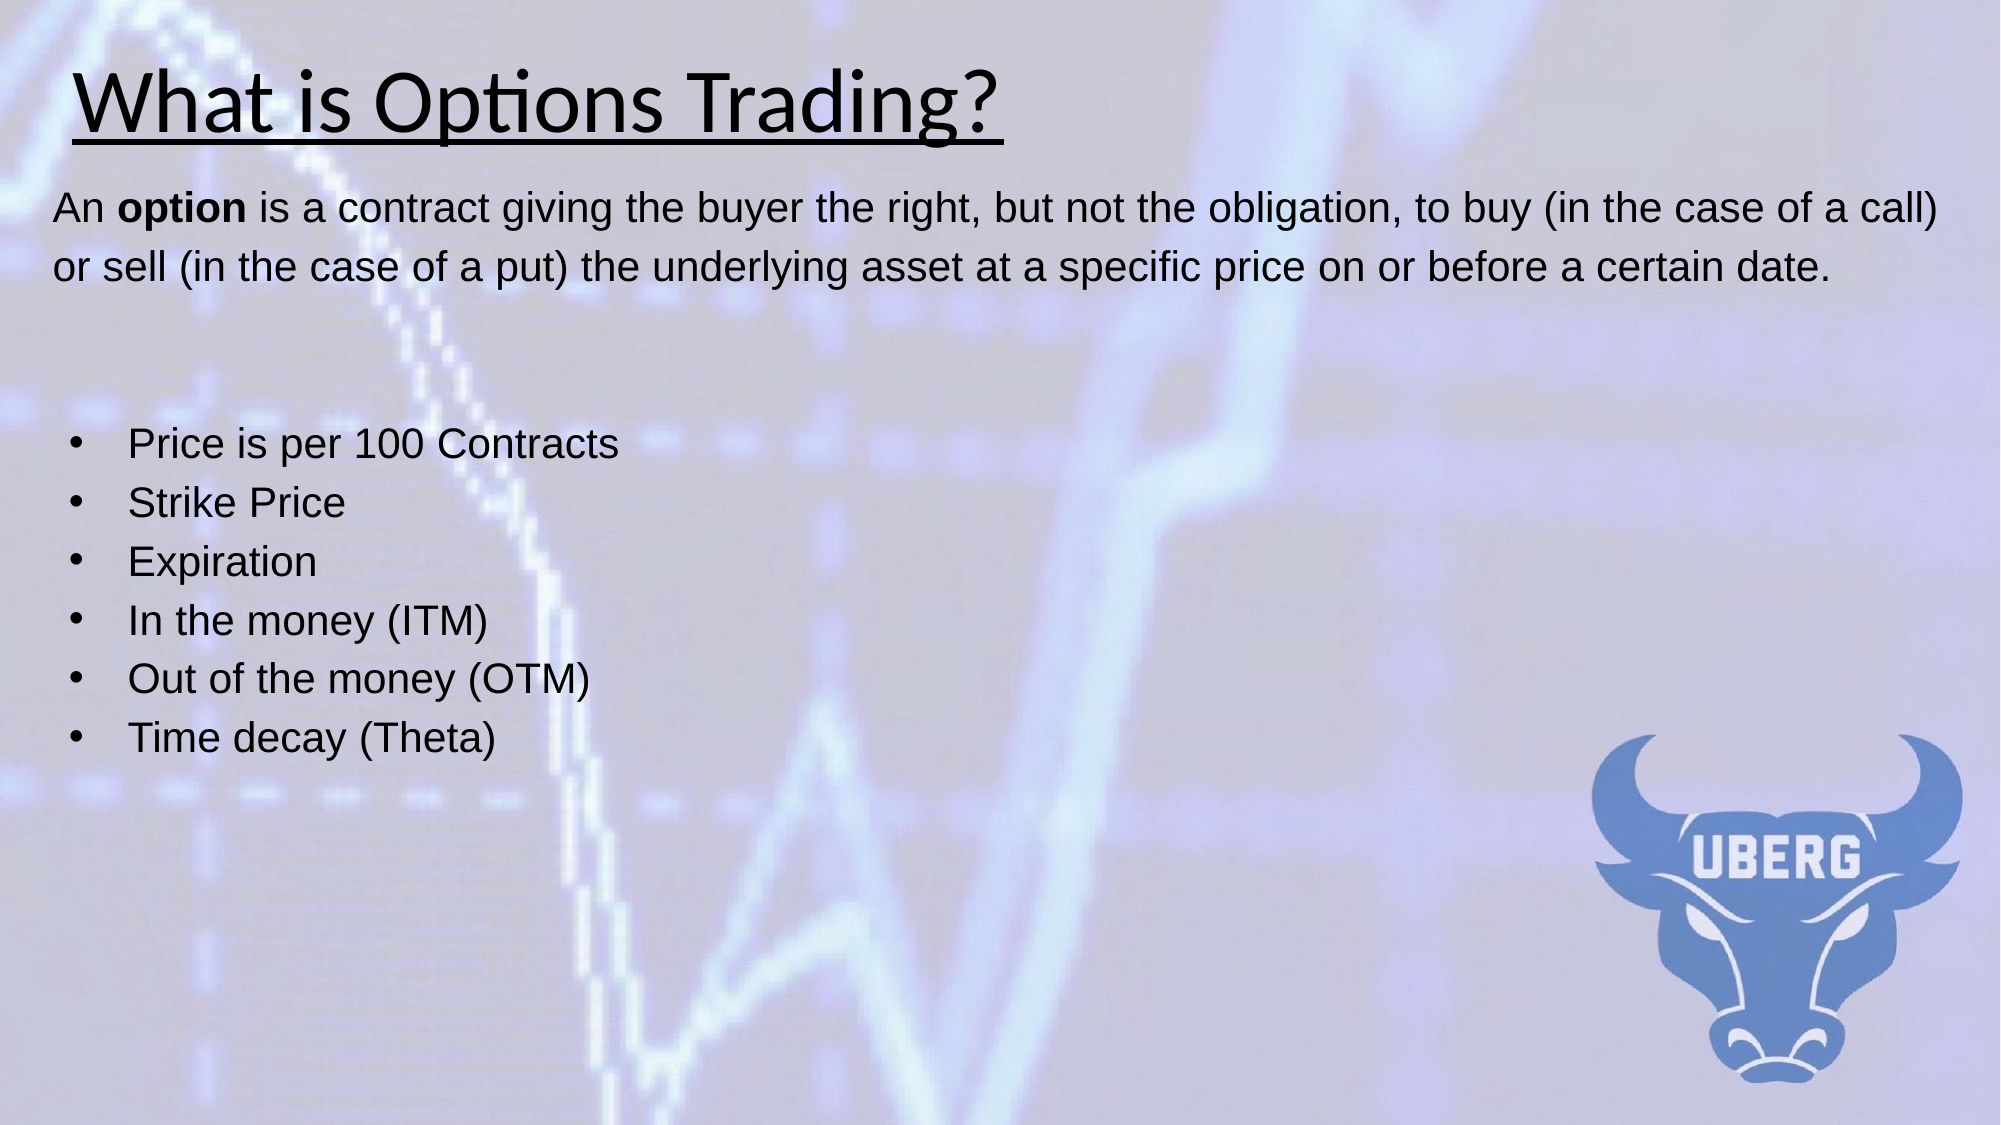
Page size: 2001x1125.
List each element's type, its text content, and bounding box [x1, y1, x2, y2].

list An option is a contract giving the buyer the right, but not the obligation, to buy (in the case of a call) or sell (in the case of a put) the underlying asset at a specific price on or before a certain date. Price is per 100 Contracts Strike Price Expiration In the money (ITM) Out of the money (OTM) Time decay (Theta) [37, 165, 1984, 1059]
title What is Options Trading? [57, 28, 1783, 165]
picture [0, 0, 2001, 1125]
